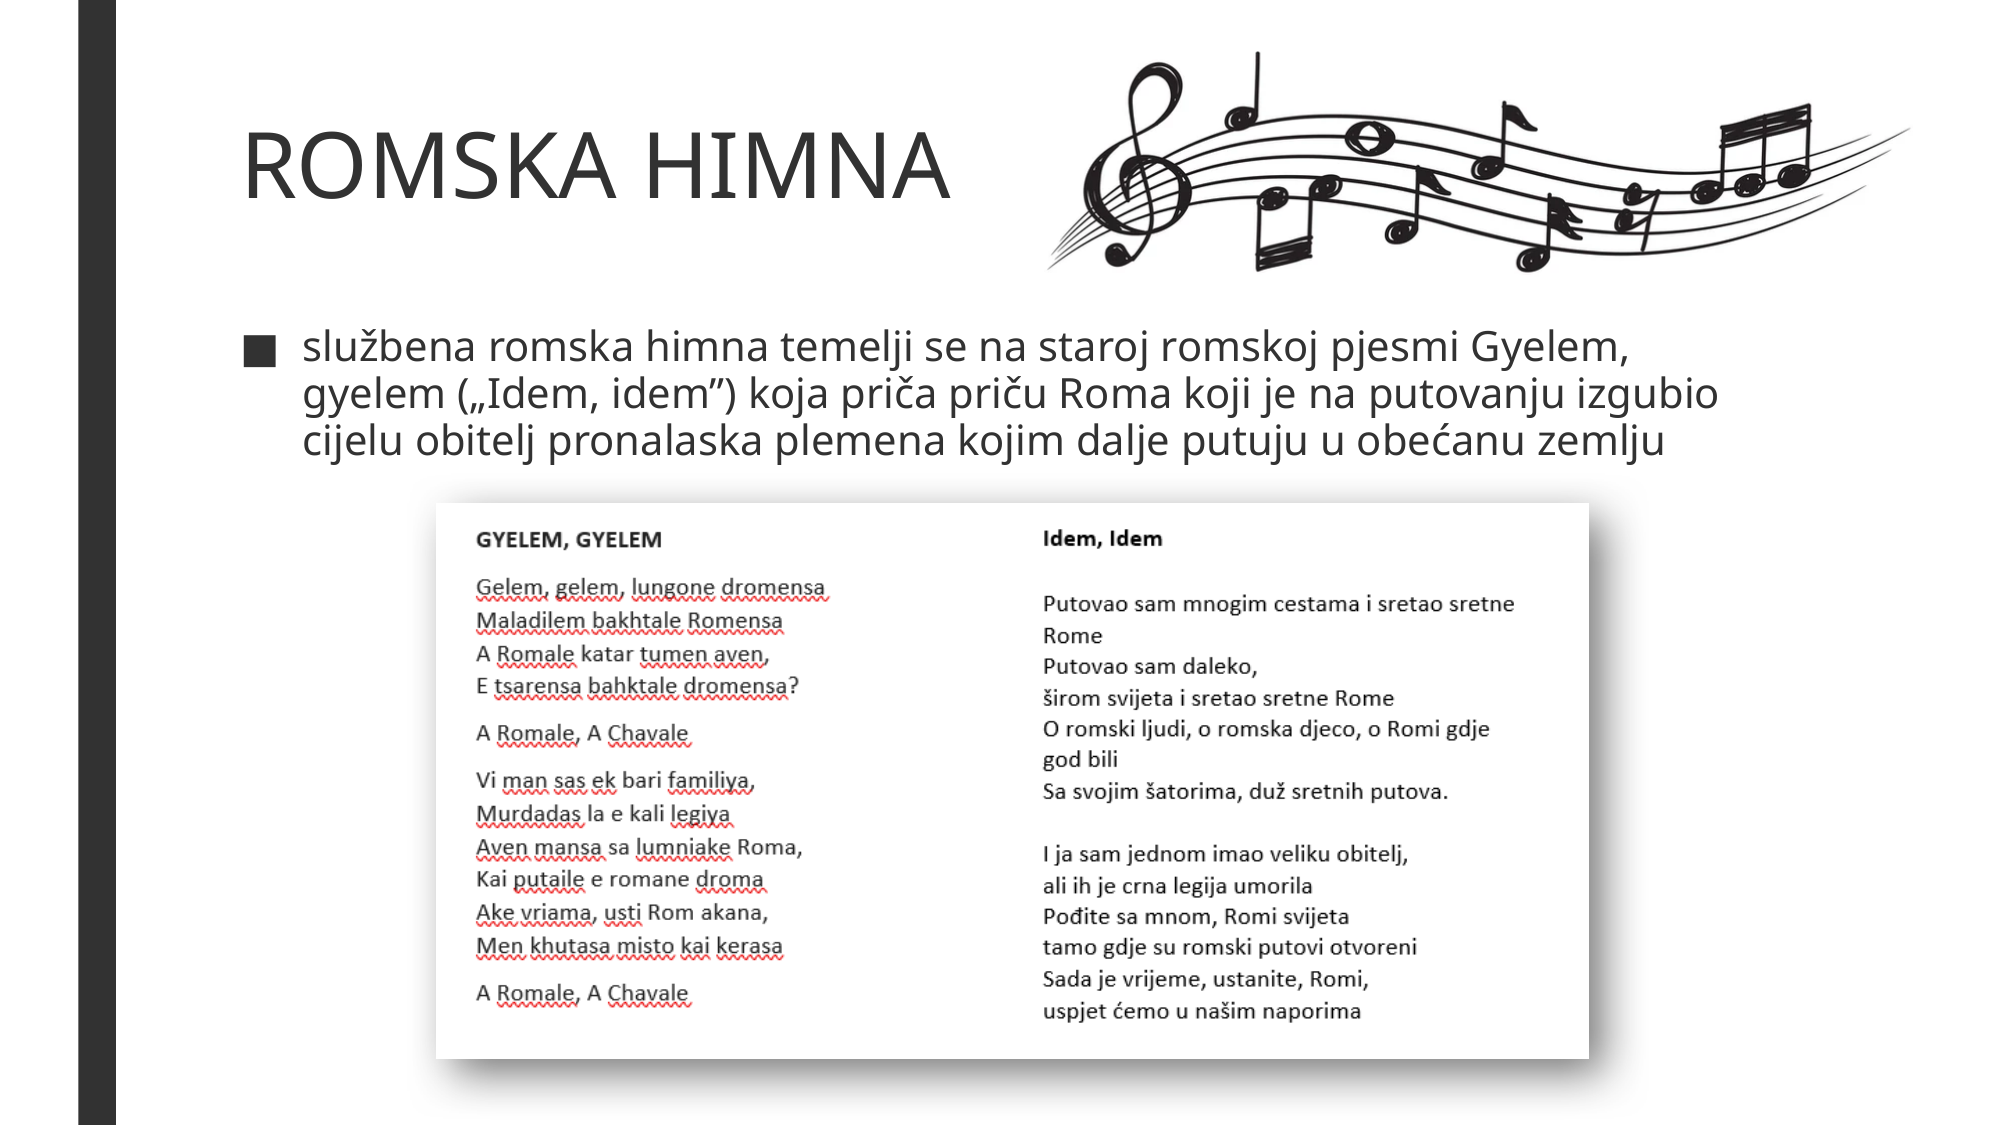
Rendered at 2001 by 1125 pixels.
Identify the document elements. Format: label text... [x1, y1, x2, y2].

picture [436, 503, 1589, 1059]
picture [1012, 31, 1946, 292]
title ROMSKA HIMNA [225, 112, 1800, 316]
list službena romska himna temelji se na staroj romskoj pjesmi Gyelem, gyelem („Idem, idem”) koja priča priču Roma koji je na putovanju izgubio cijelu obitelj pronalaska plemena kojim dalje putuju u obećanu zemlju [225, 316, 1800, 904]
